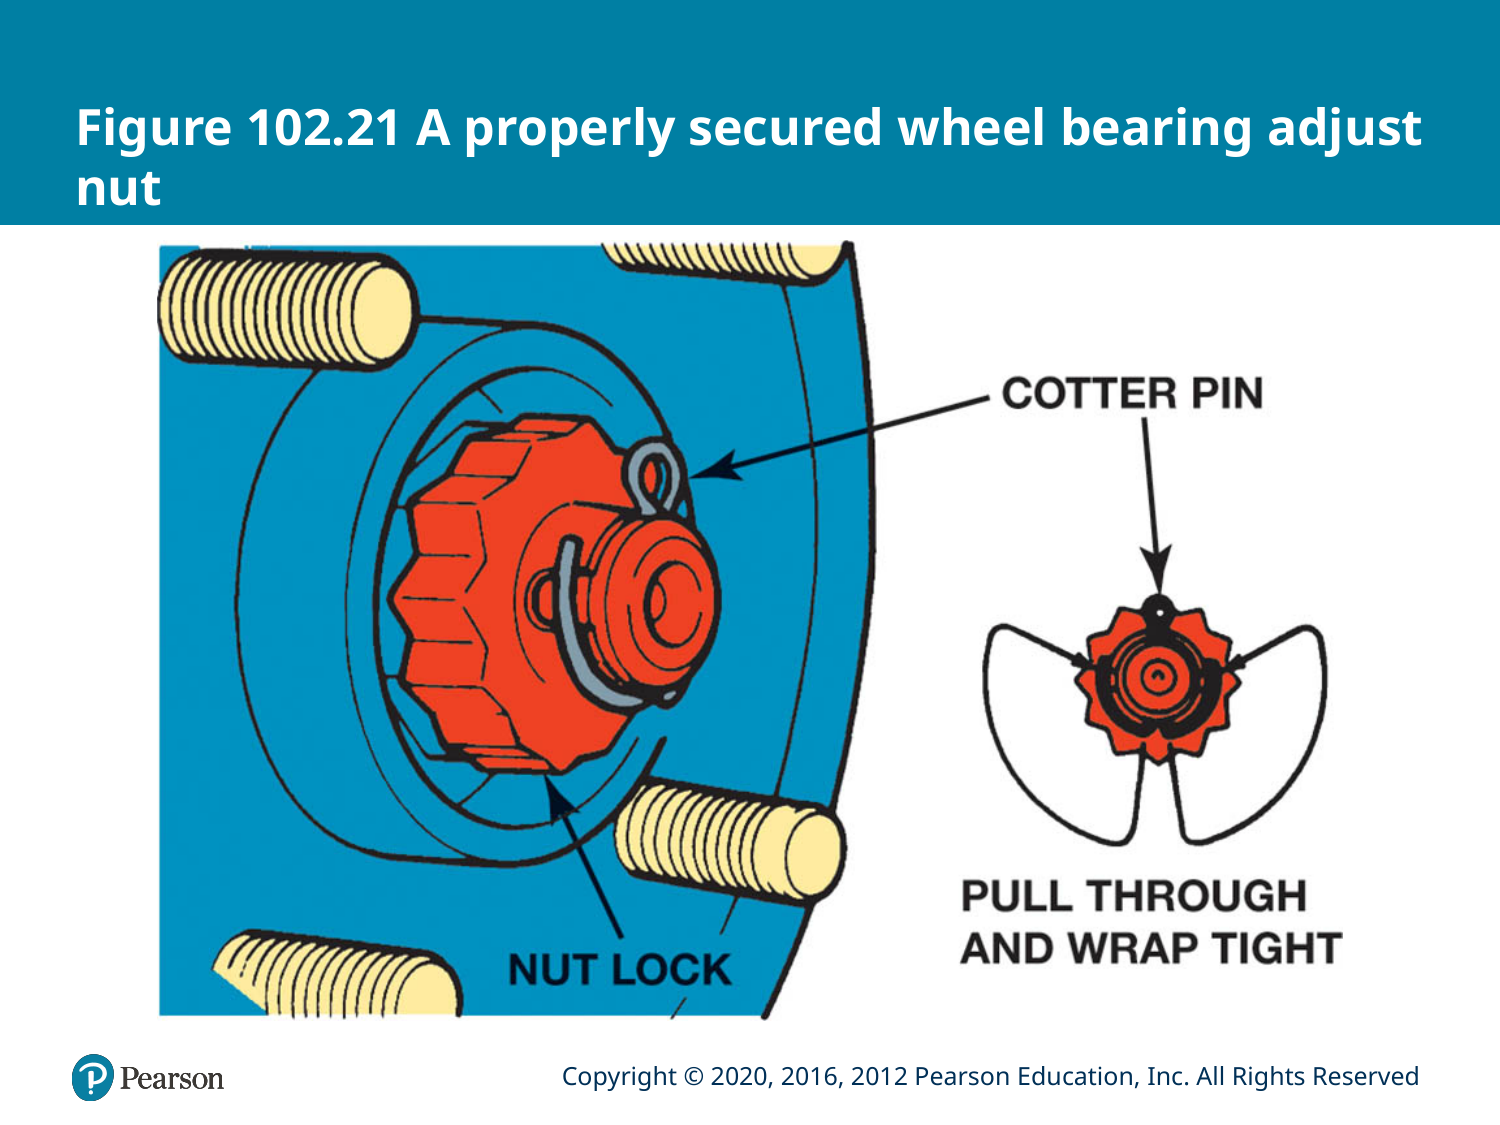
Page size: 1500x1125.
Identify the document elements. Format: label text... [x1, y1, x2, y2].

picture [98, 1054, 224, 1101]
title Figure 102.21 A properly secured wheel bearing adjust nut [75, 35, 1425, 216]
picture [80, 1063, 106, 1088]
picture [157, 240, 1343, 1021]
picture [72, 1088, 83, 1101]
picture [72, 1054, 87, 1070]
